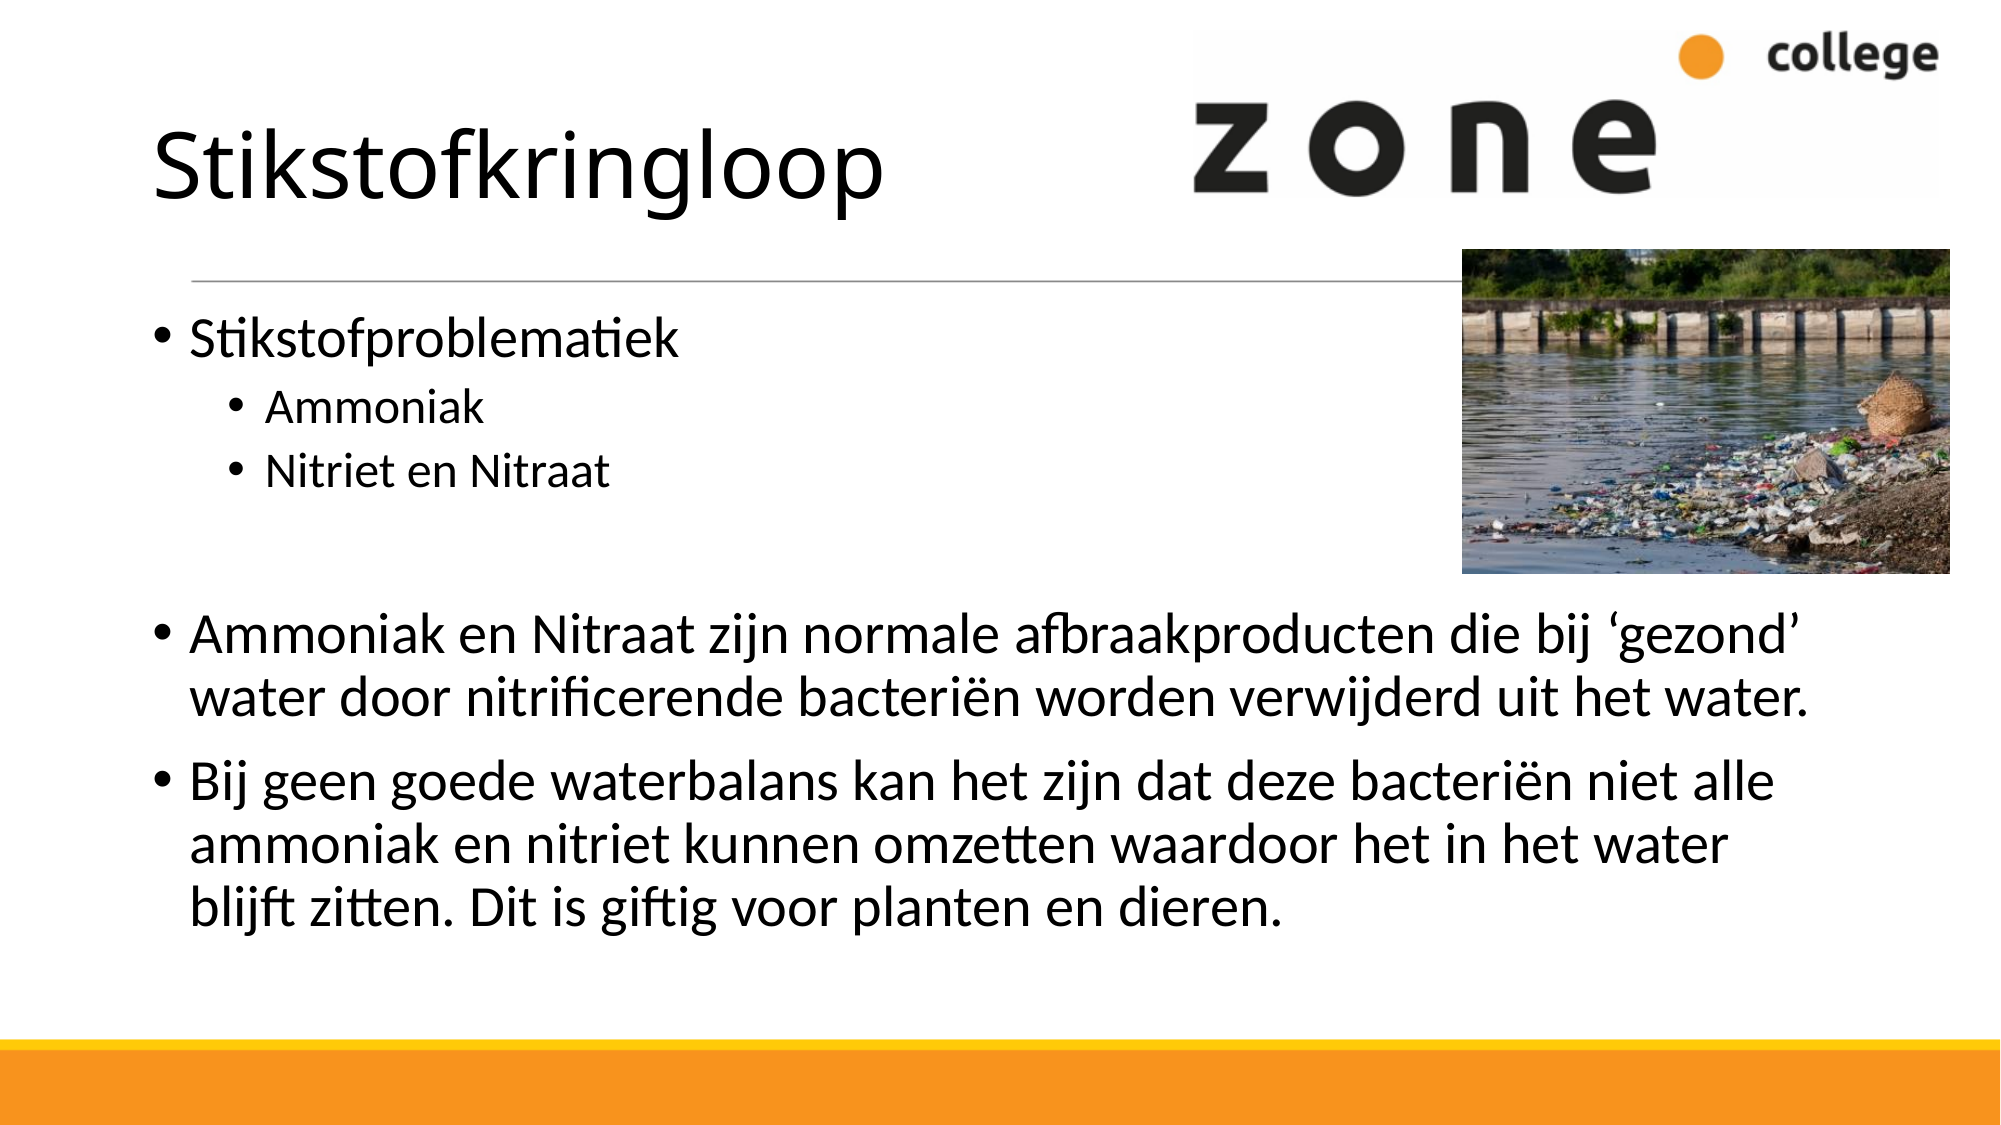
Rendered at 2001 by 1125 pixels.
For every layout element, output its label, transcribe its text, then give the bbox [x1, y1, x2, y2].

picture [0, 0, 2001, 1125]
list Stikstofproblematiek Ammoniak Nitriet en Nitraat Ammoniak en Nitraat zijn normale afbraakproducten die bij ‘gezond’ water door nitrificerende bacteriën worden verwijderd uit het water. Bij geen goede waterbalans kan het zijn dat deze bacteriën niet alle ammoniak en nitriet kunnen omzetten waardoor het in het water blijft zitten. Dit is giftig voor planten en dieren. [137, 299, 1863, 1014]
title Stikstofkringloop [137, 59, 1863, 278]
